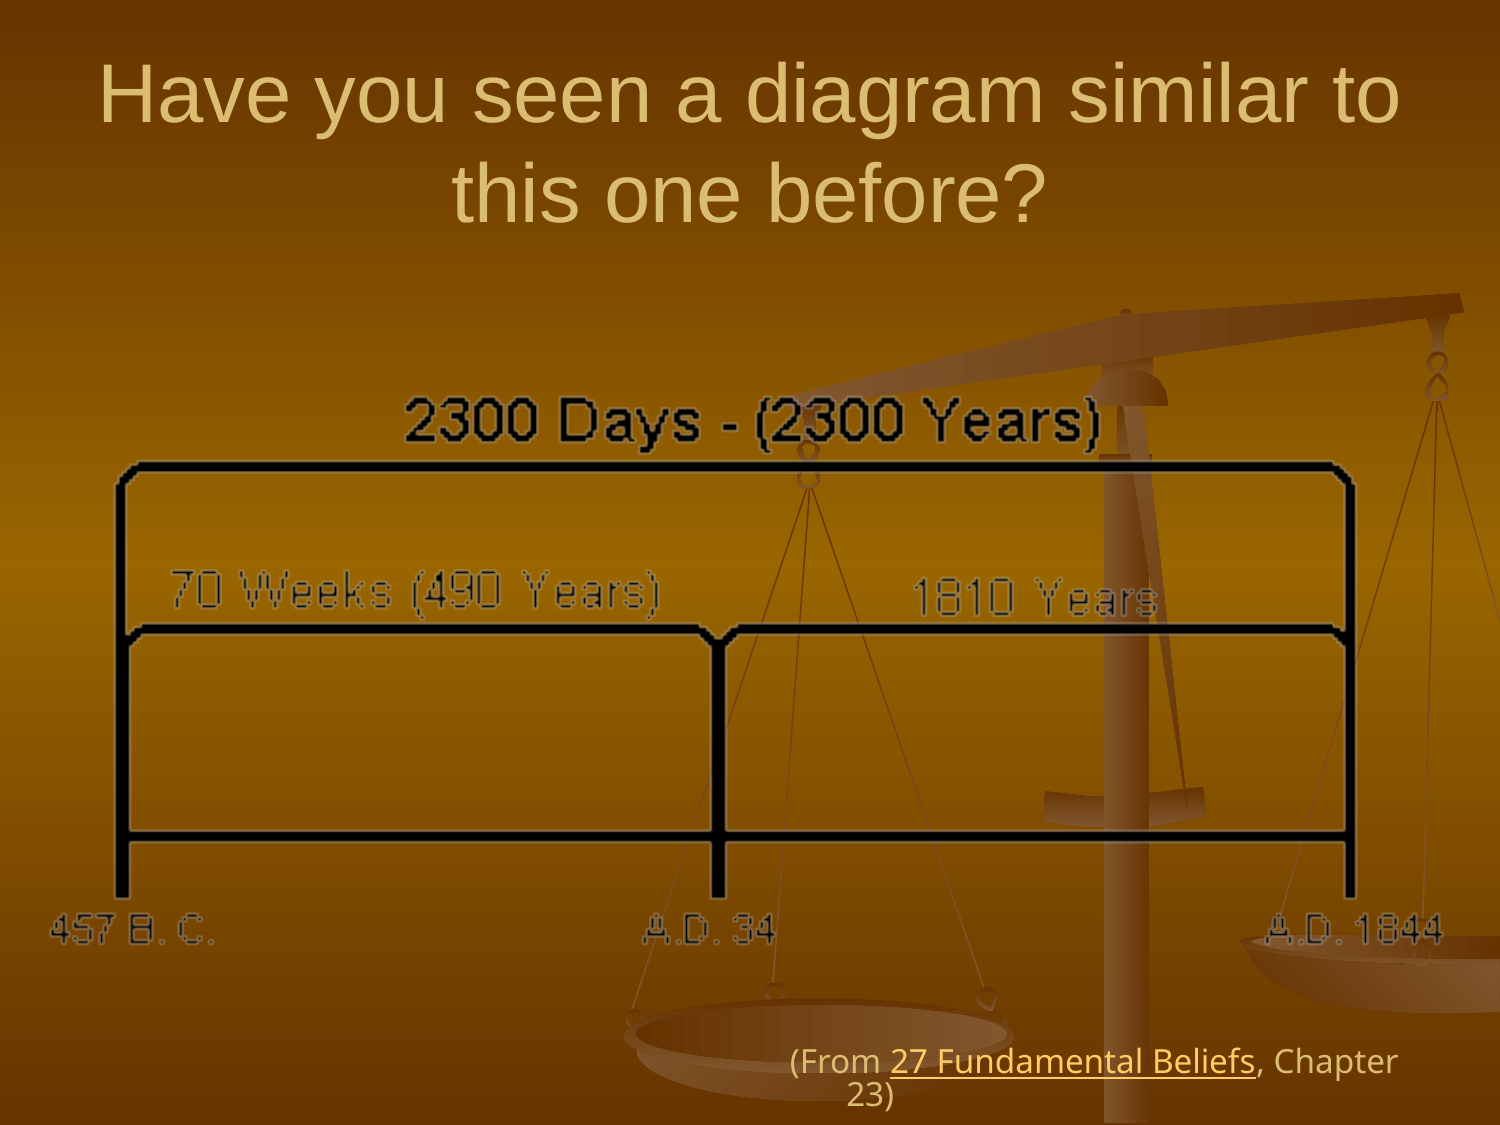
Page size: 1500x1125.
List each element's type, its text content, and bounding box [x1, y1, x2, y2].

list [37, 387, 1463, 969]
title Have you seen a diagram similar to this one before? [74, 45, 1426, 234]
list (From 27 Fundamental Beliefs, Chapter 23) [774, 1037, 1451, 1094]
